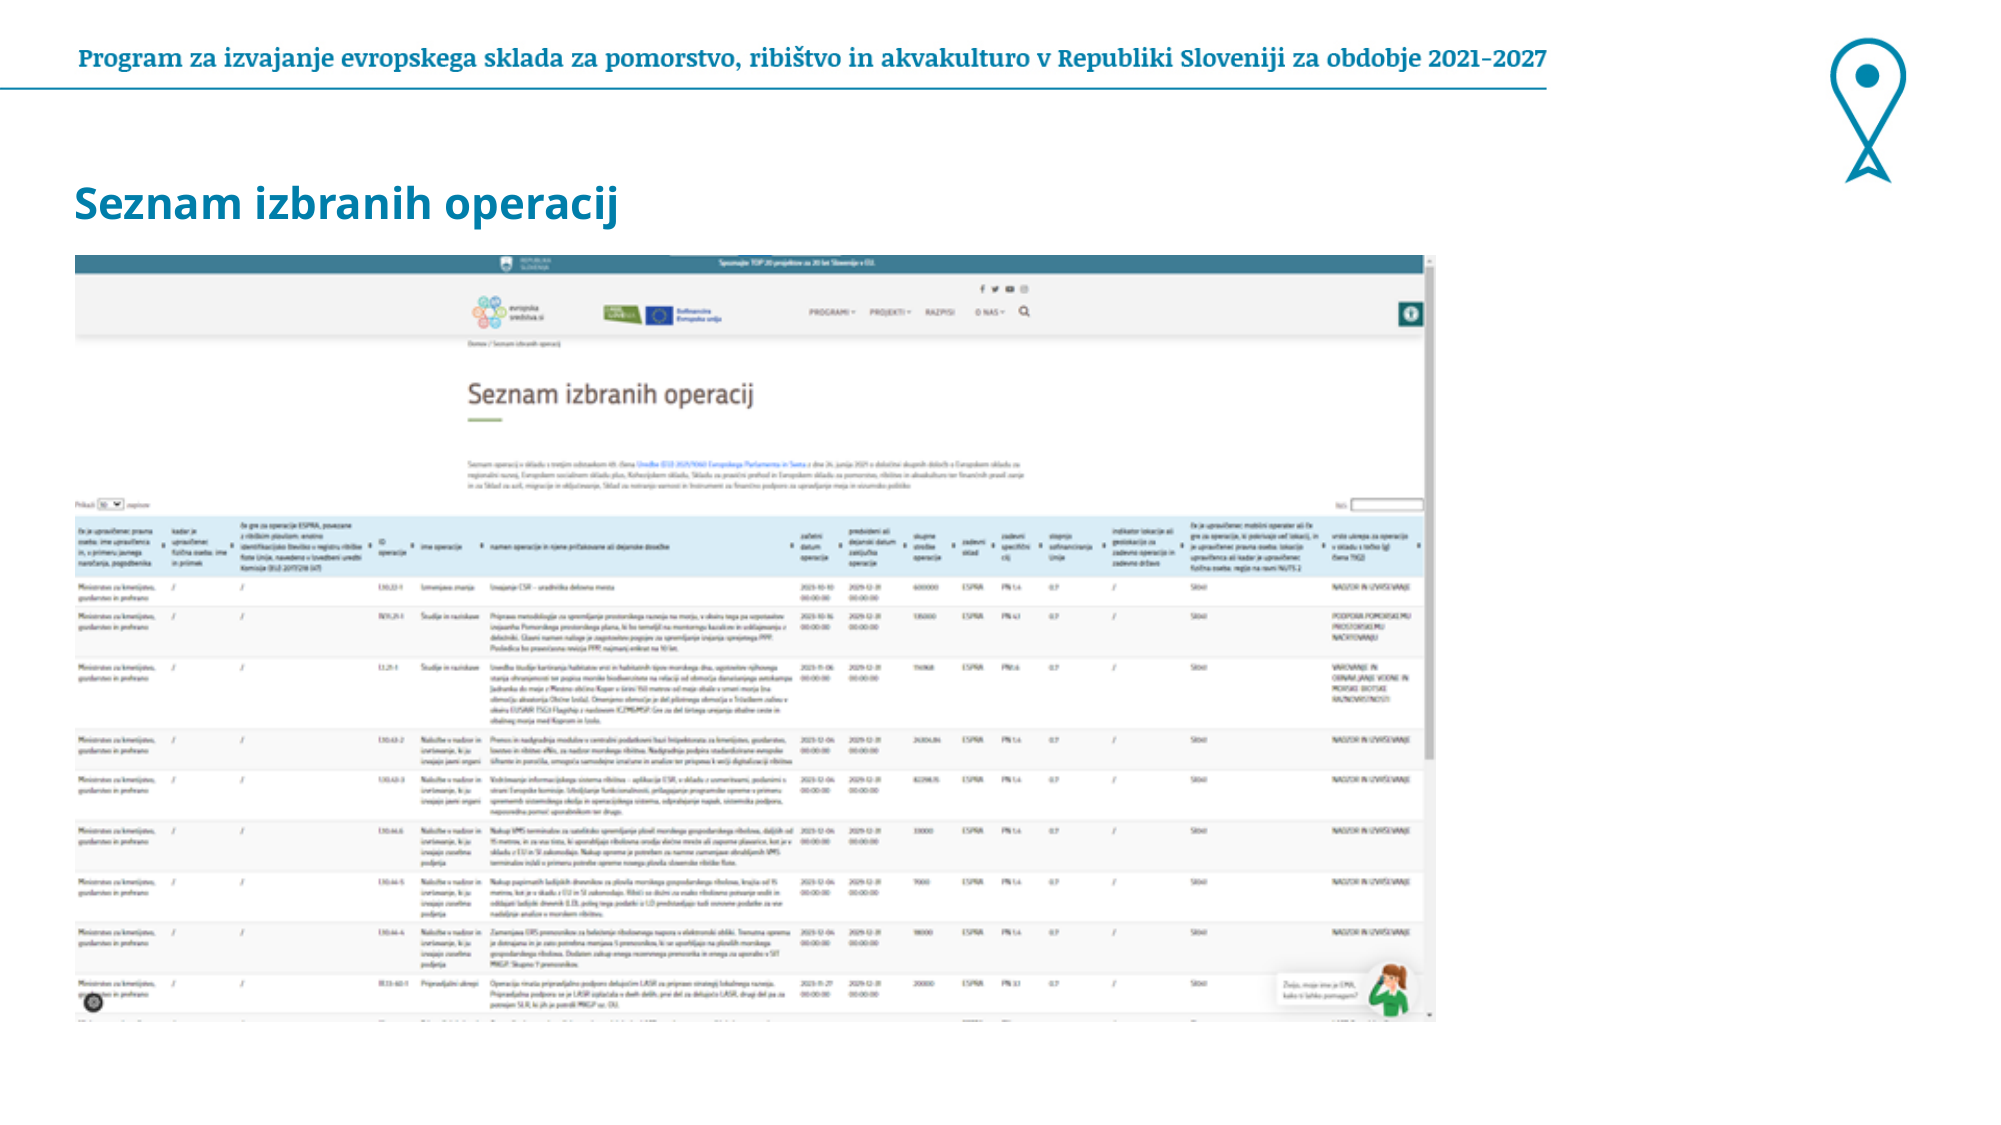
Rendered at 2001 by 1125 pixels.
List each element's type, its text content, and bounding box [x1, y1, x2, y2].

picture [0, 0, 2001, 1125]
text_box Seznam izbranih operacij [59, 168, 1288, 341]
